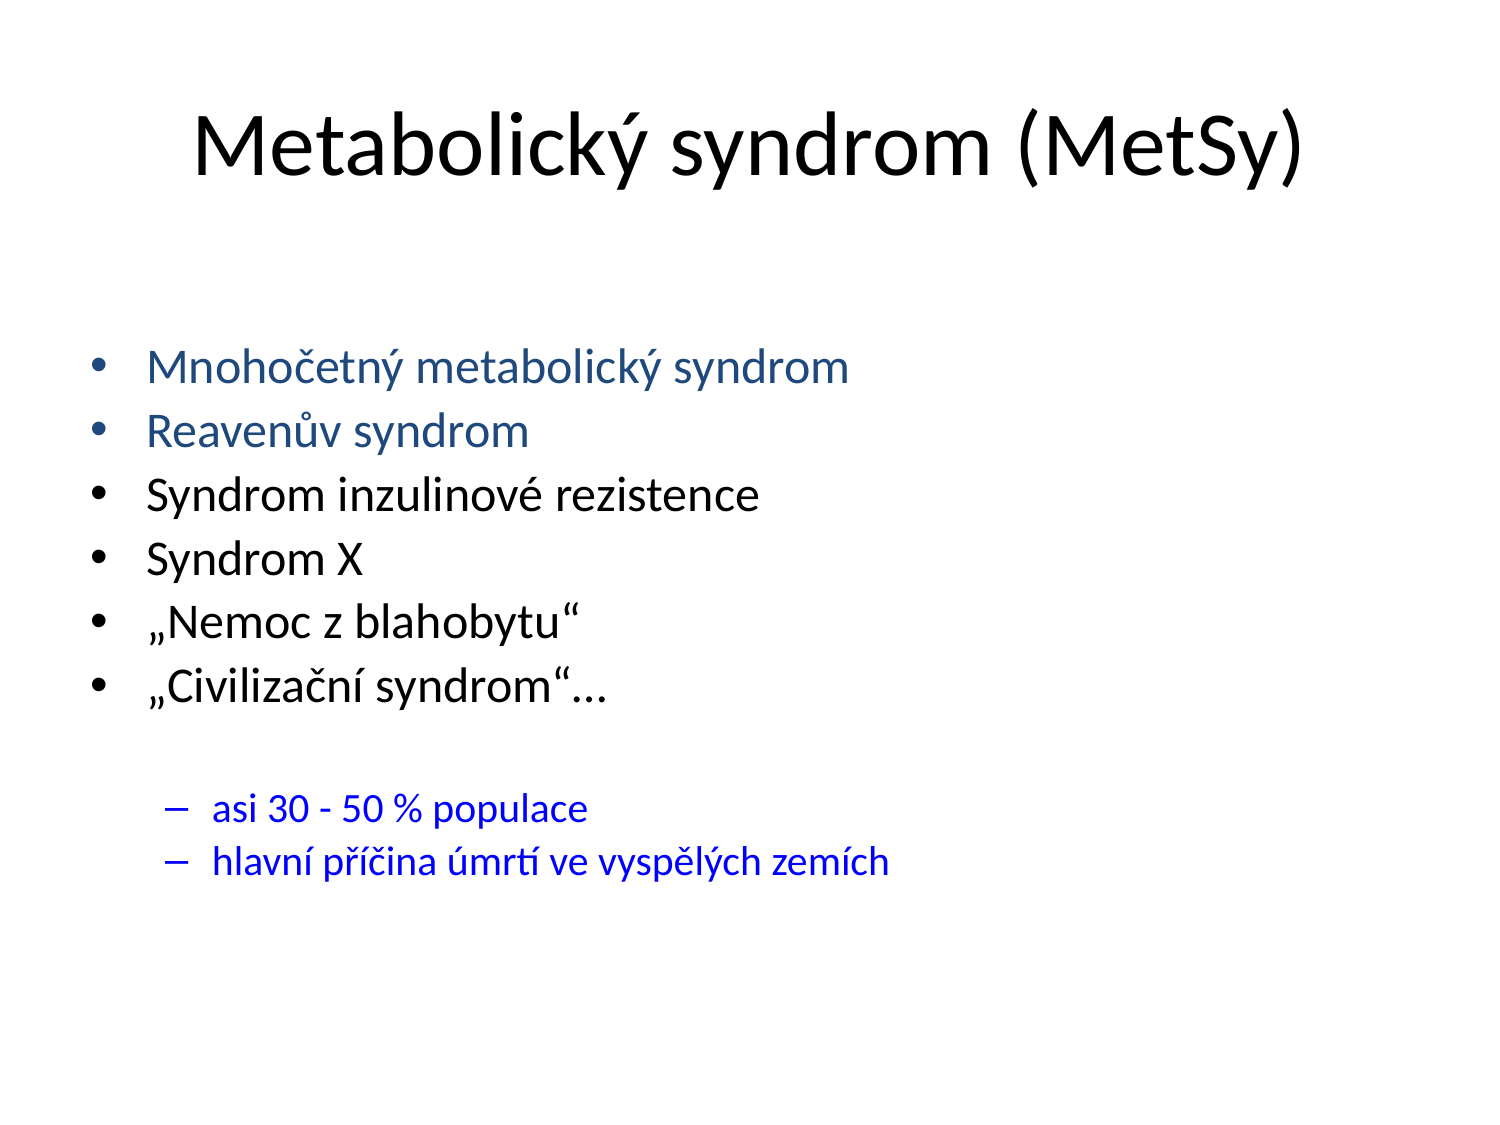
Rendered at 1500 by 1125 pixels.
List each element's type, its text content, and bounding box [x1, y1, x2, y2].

title Metabolický syndrom (MetSy) [75, 45, 1425, 233]
list Mnohočetný metabolický syndrom Reavenův syndrom Syndrom inzulinové rezistence Syndrom X „Nemoc z blahobytu“ „Civilizační syndrom“… asi 30 - 50 % populace hlavní příčina úmrtí ve vyspělých zemích [75, 262, 1425, 1005]
